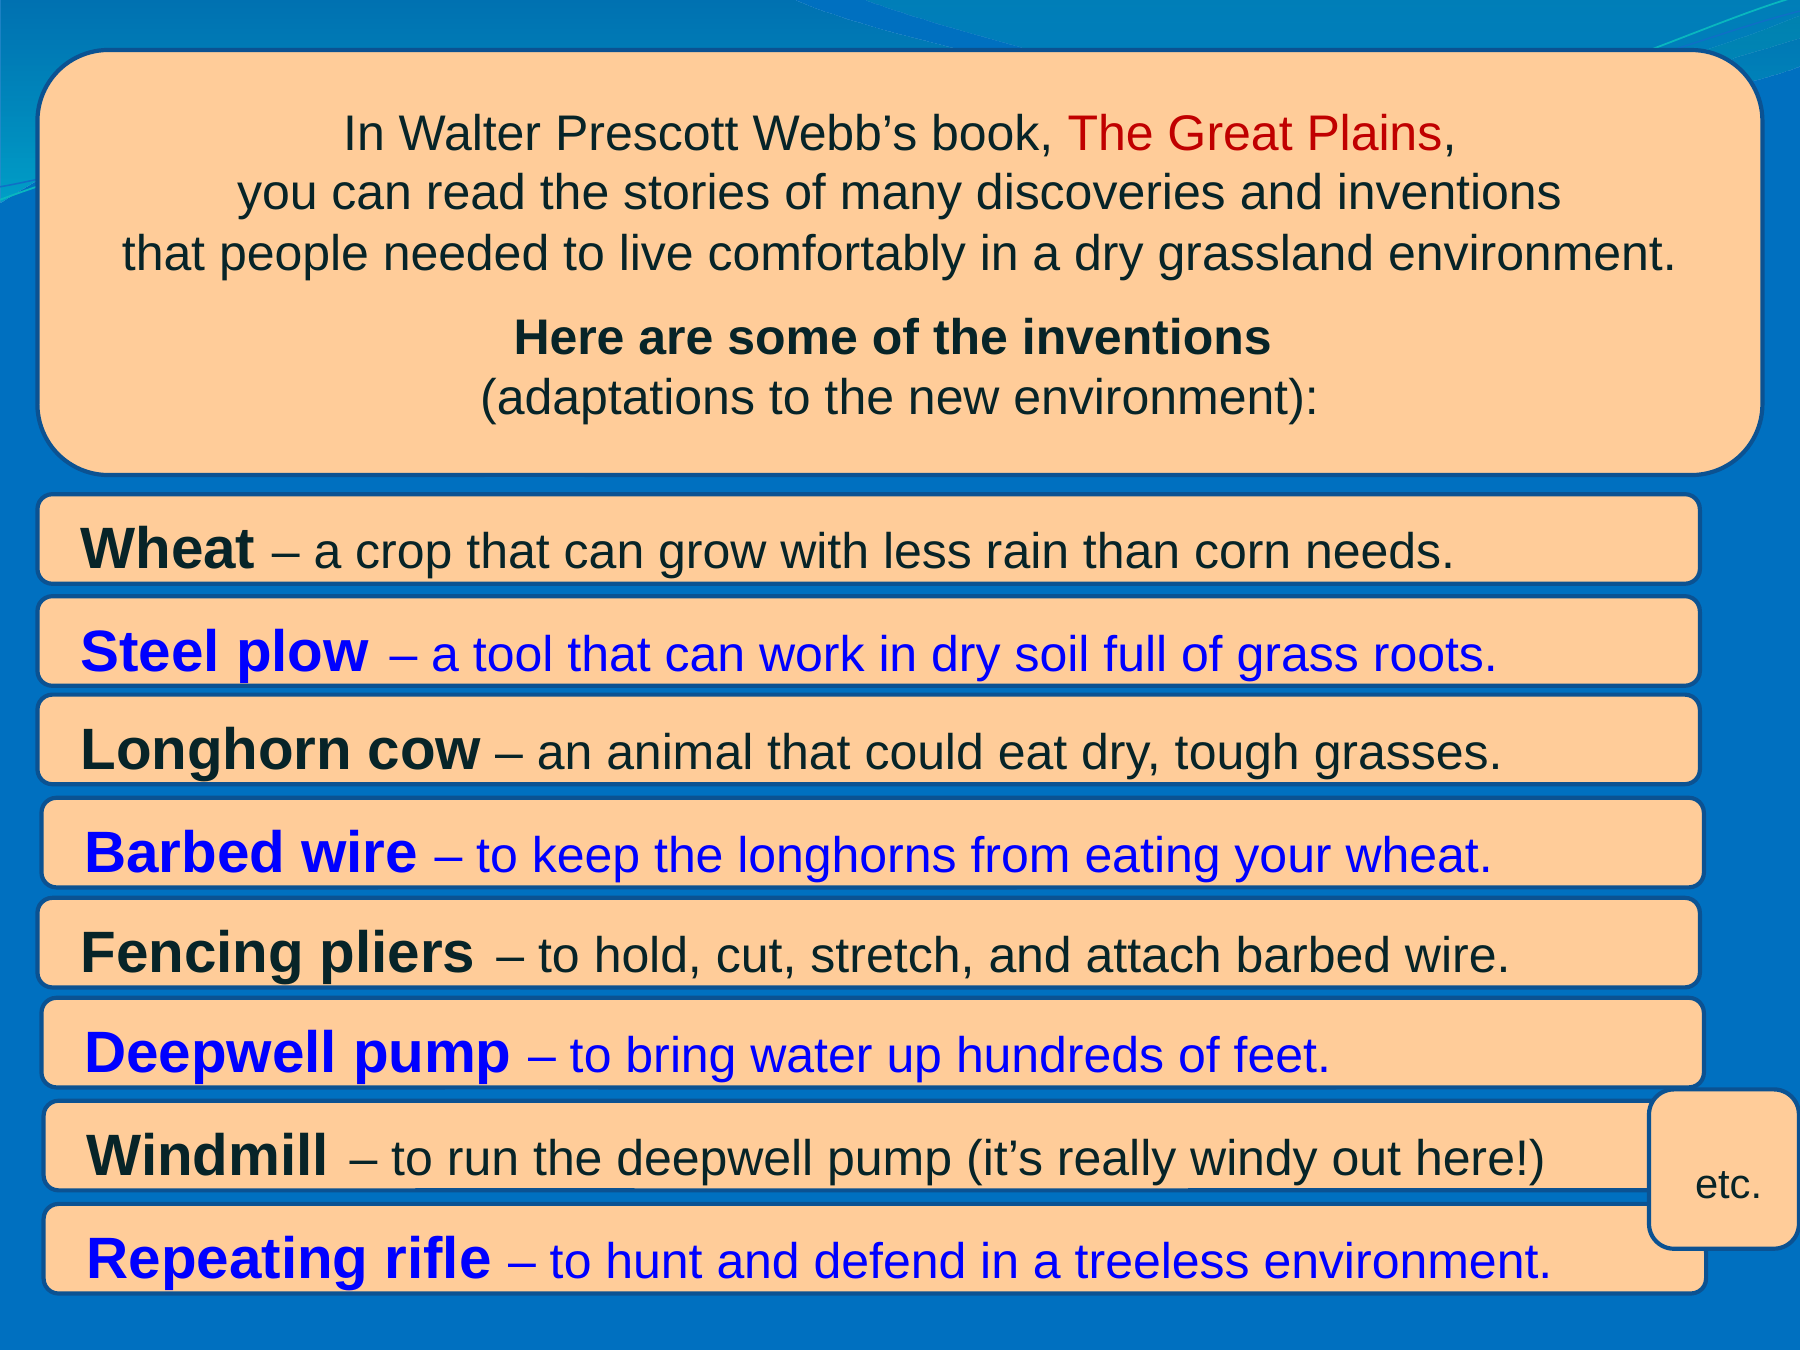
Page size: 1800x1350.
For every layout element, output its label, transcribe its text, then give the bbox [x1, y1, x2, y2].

text_box Deepwell pump – to bring water up hundreds of feet. [39, 995, 1707, 1090]
text_box In Walter Prescott Webb’s book, The Great Plains, you can read the stories of many discoveries and inventions that people needed to live comfortably in a dry grassland environment. Here are some of the inventions (adaptations to the new environment): [35, 47, 1765, 478]
text_box Longhorn cow – an animal that could eat dry, tough grasses. [35, 692, 1703, 787]
text_box etc. [1646, 1087, 1800, 1251]
text_box Steel plow – a tool that can work in dry soil full of grass roots. [35, 594, 1703, 688]
text_box Repeating rifle – to hunt and defend in a treeless environment. [41, 1201, 1709, 1296]
text_box Windmill – to run the deepwell pump (it’s really windy out here!) [41, 1098, 1651, 1193]
text_box Barbed wire – to keep the longhorns from eating your wheat. [39, 795, 1707, 890]
text_box Wheat – a crop that can grow with less rain than corn needs. [35, 492, 1703, 586]
text_box Fencing pliers – to hold, cut, stretch, and attach barbed wire. [35, 895, 1703, 990]
